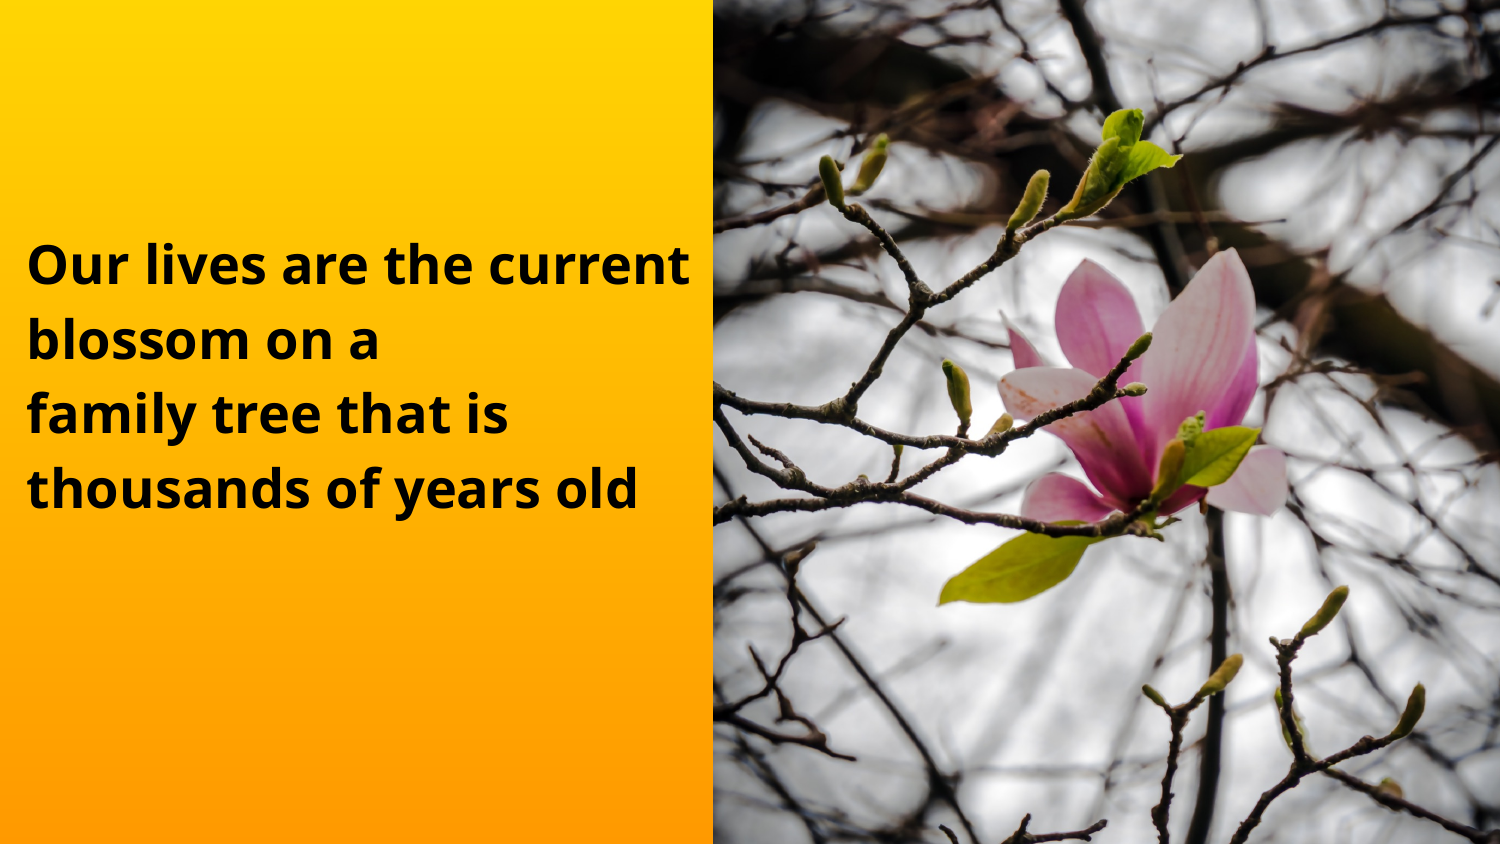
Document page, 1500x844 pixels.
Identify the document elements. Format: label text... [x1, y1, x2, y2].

picture [712, 0, 1500, 844]
title Our lives are the current blossom on a family tree that is thousands of years old [11, 205, 707, 348]
